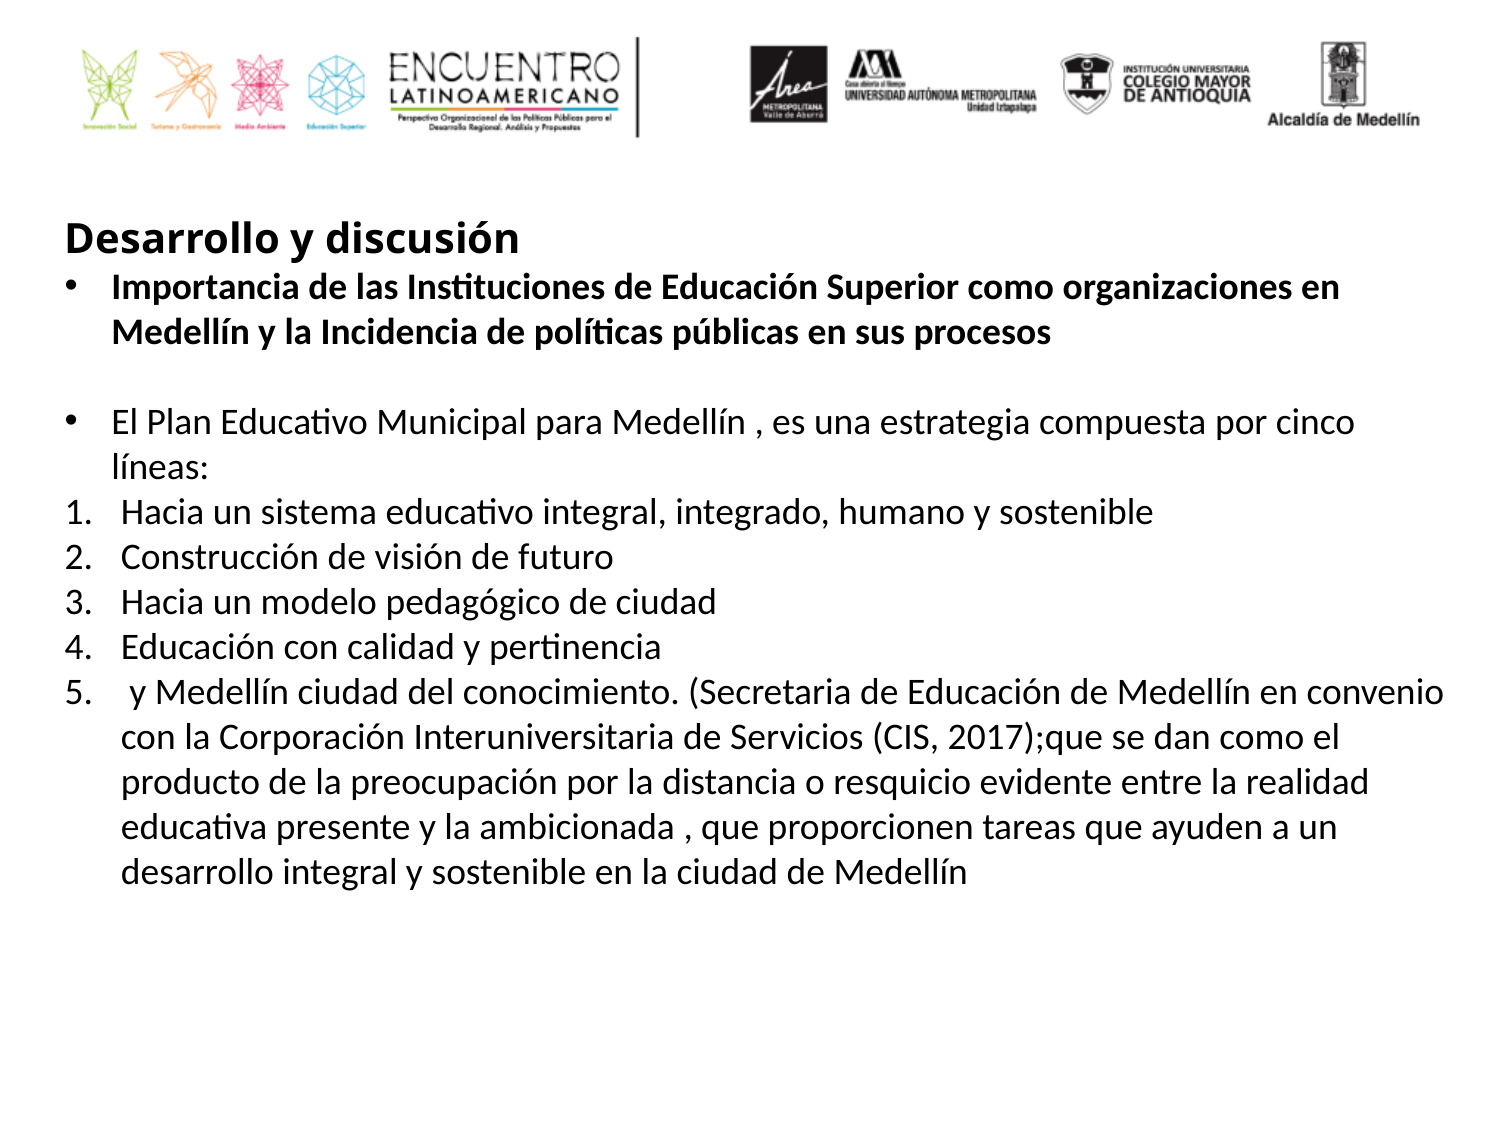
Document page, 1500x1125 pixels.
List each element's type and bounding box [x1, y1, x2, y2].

text_box [0, 0, 1500, 1118]
